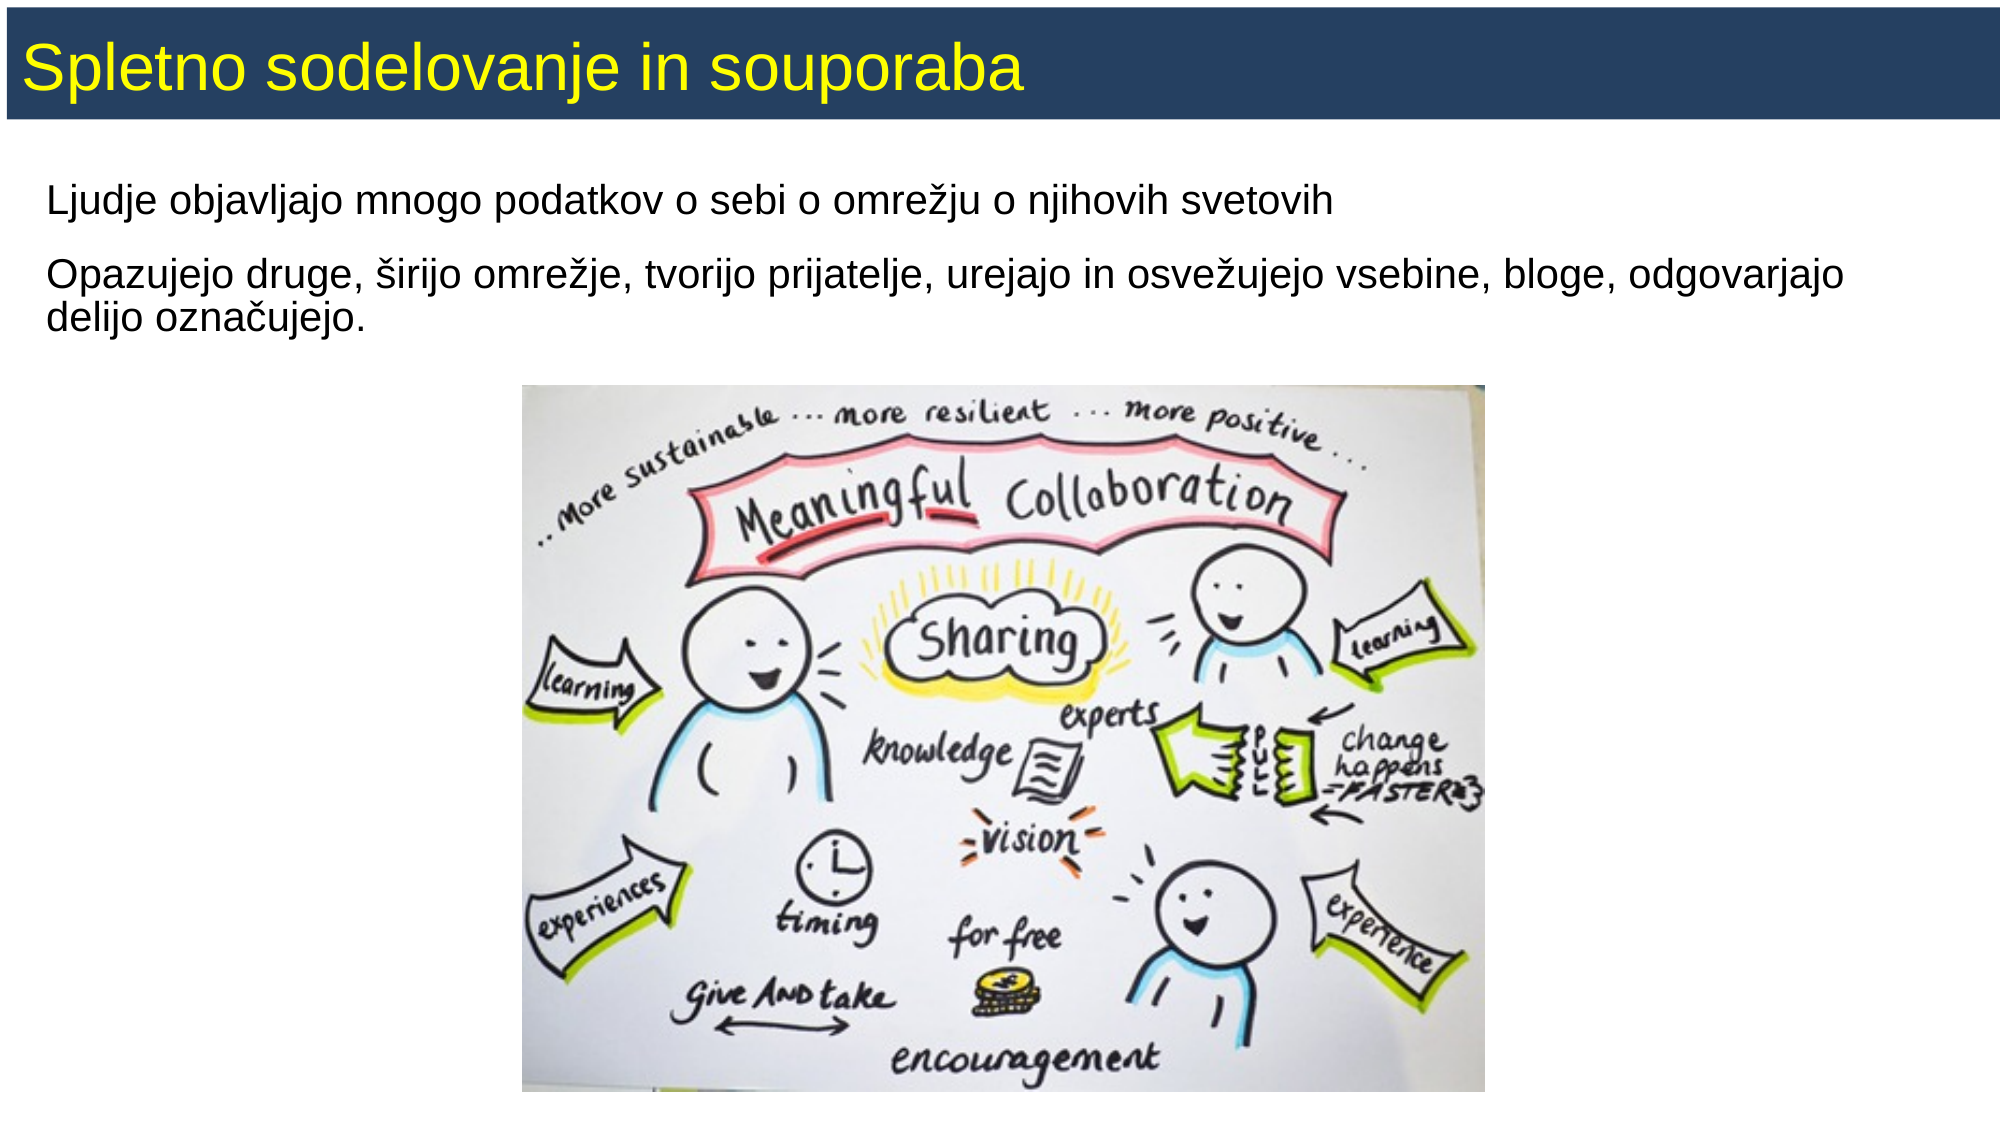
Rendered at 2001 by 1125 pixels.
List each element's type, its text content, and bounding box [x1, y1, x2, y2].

picture [521, 385, 1485, 1093]
text_box Ljudje objavljajo mnogo podatkov o sebi o omrežju o njihovih svetovih Opazujejo druge, širijo omrežje, tvorijo prijatelje, urejajo in osvežujejo vsebine, bloge, odgovarjajo delijo označujejo. [31, 172, 1944, 348]
title Spletno sodelovanje in souporaba [6, 7, 2000, 120]
